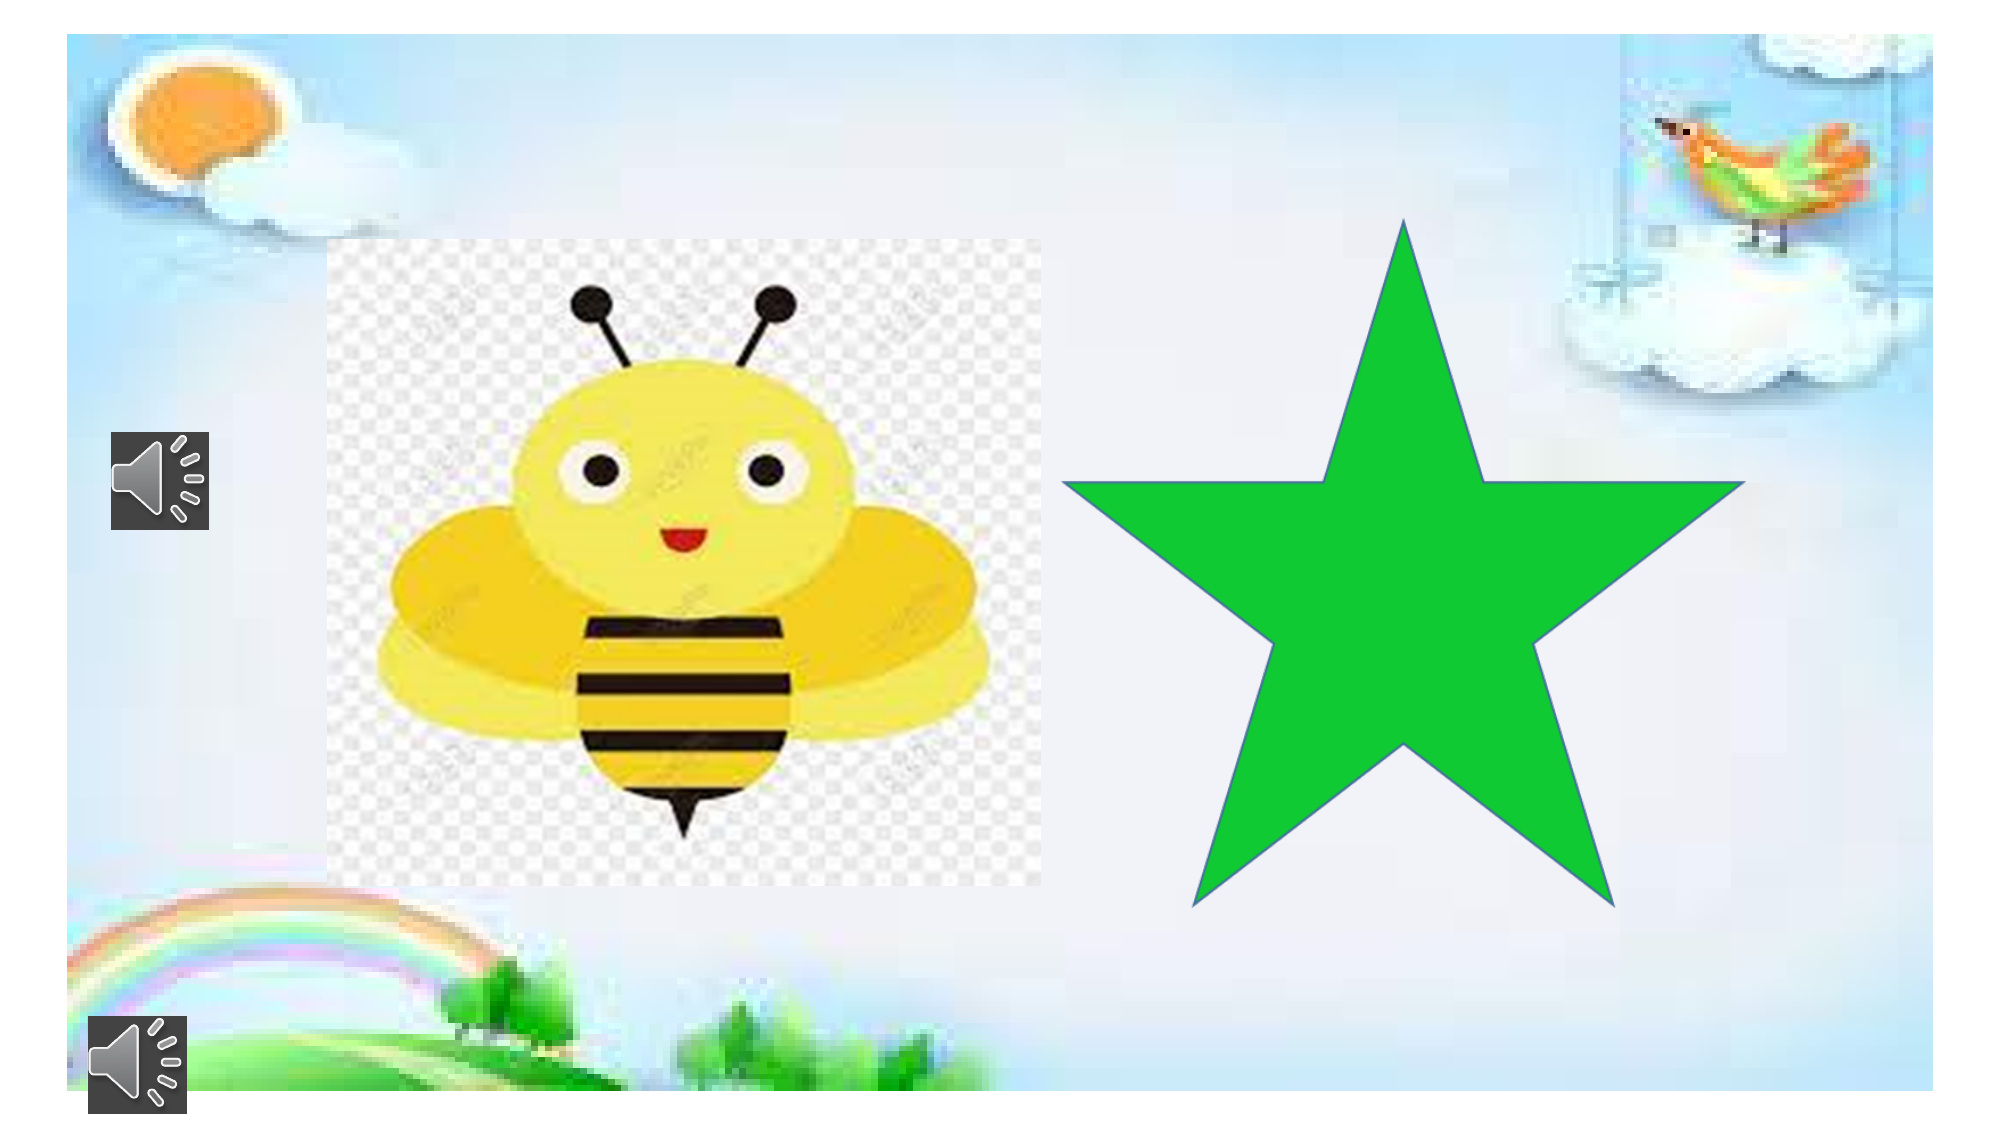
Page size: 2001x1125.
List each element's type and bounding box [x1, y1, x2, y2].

picture [1061, 217, 1746, 908]
picture [87, 1015, 188, 1116]
list [66, 34, 1933, 1091]
picture [326, 239, 1041, 886]
picture [110, 431, 211, 532]
